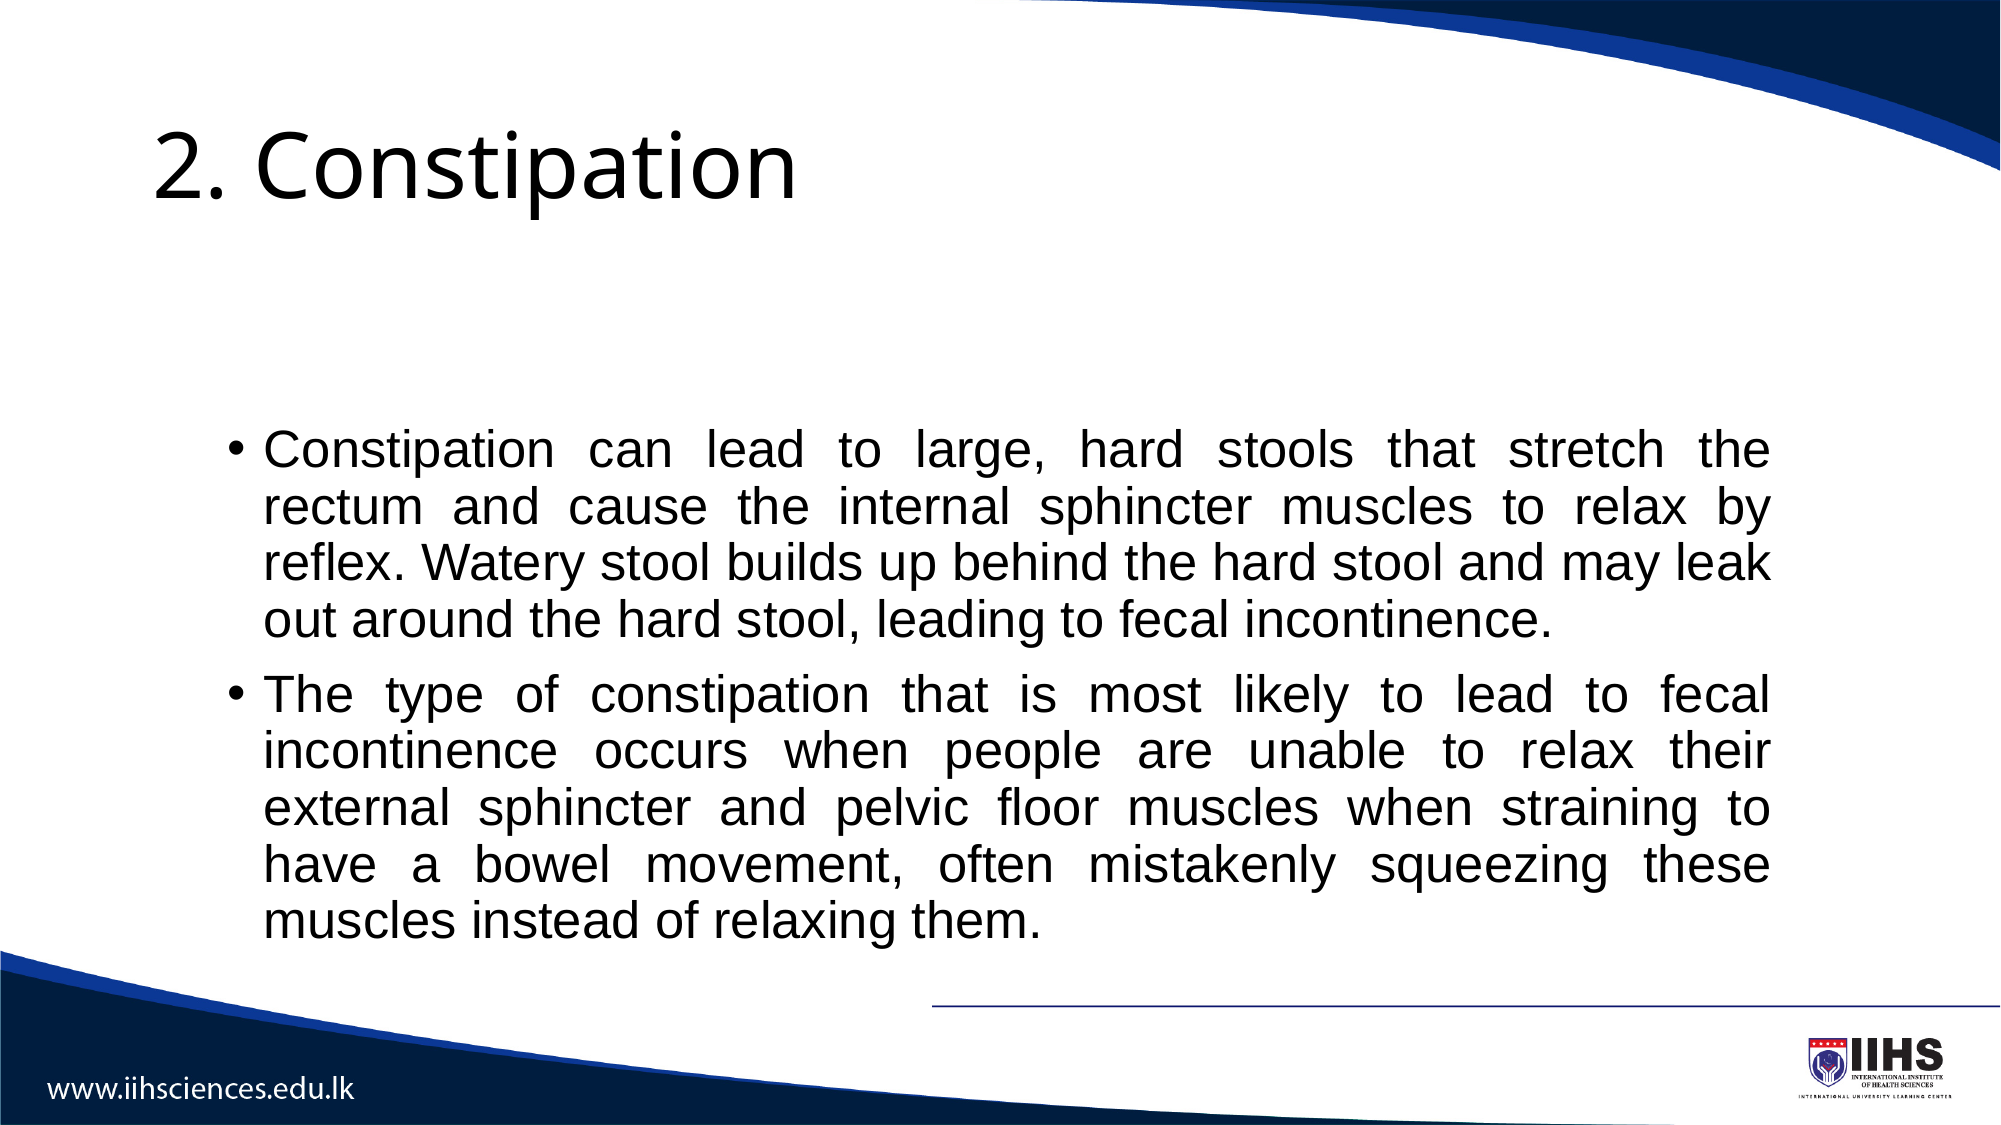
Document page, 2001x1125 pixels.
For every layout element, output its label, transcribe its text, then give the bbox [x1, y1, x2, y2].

list Constipation can lead to large, hard stools that stretch the rectum and cause the internal sphincter muscles to relax by reflex. Watery stool builds up behind the hard stool and may leak out around the hard stool, leading to fecal incontinence. The type of constipation that is most likely to lead to fecal incontinence occurs when people are unable to relax their external sphincter and pelvic floor muscles when straining to have a bowel movement, often mistakenly squeezing these muscles instead of relaxing them. [212, 414, 1788, 960]
title 2. Constipation [137, 59, 1863, 278]
picture [0, 0, 2001, 1125]
